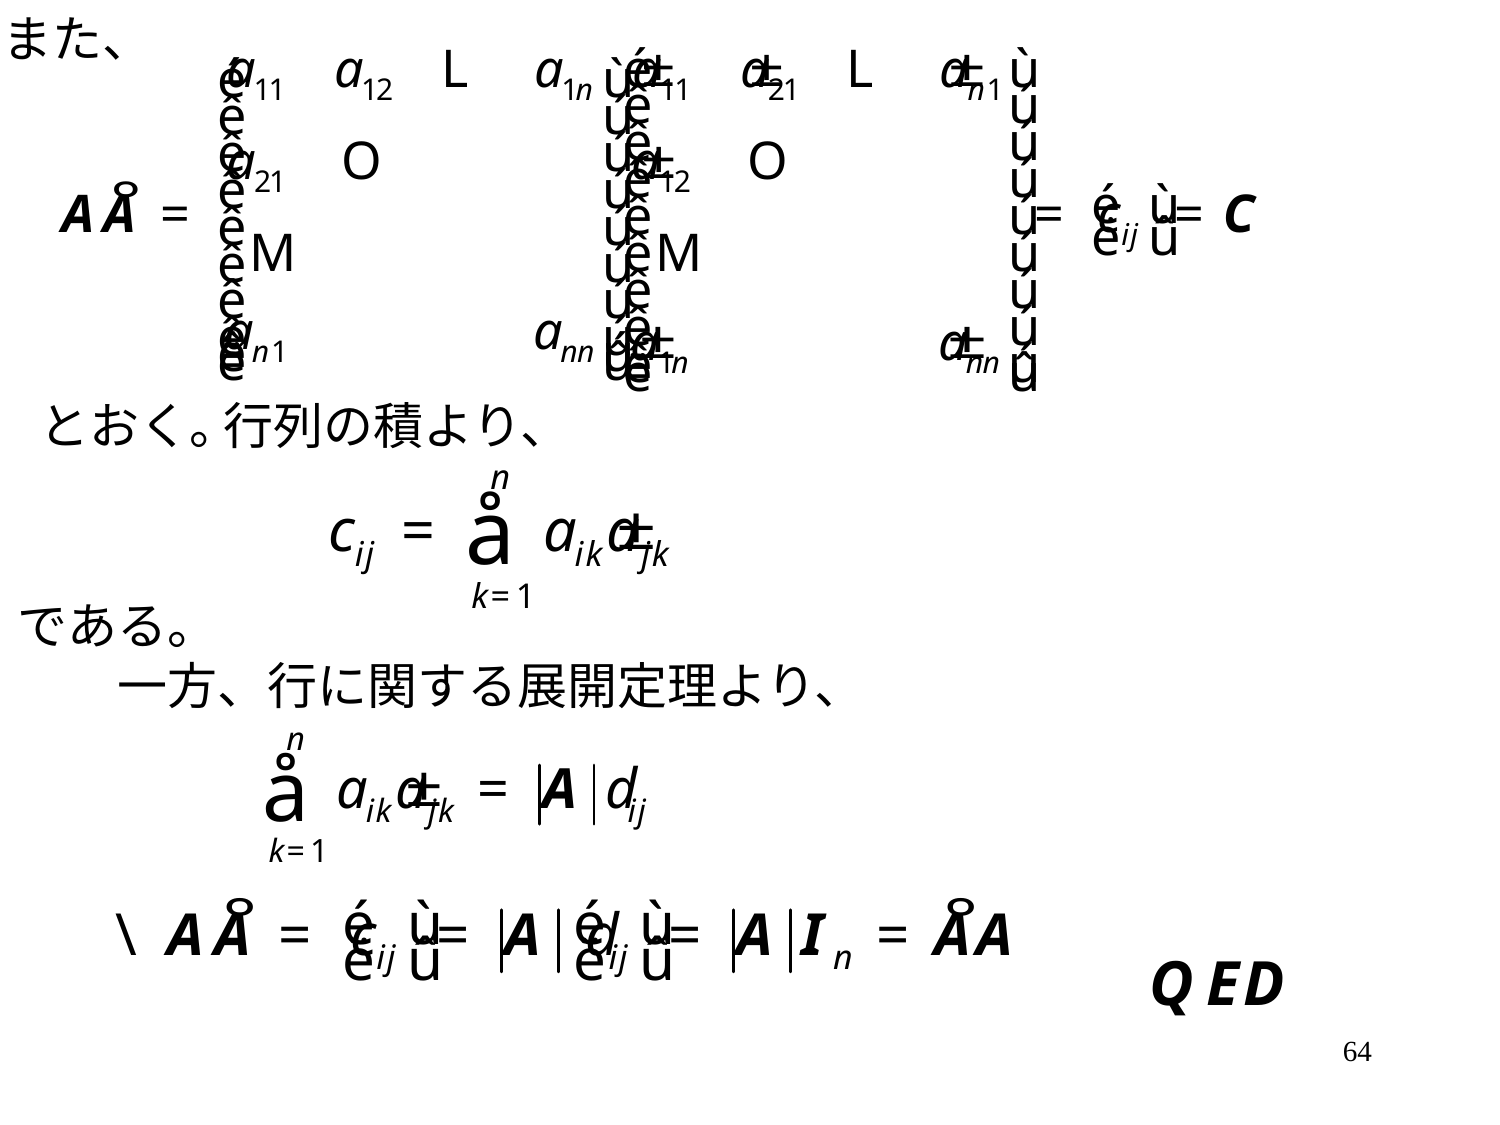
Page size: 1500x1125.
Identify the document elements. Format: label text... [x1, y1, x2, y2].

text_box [254, 724, 663, 874]
text_box とおく。 [24, 387, 208, 463]
text_box また、 [0, 0, 167, 75]
text_box である。 一方、行に関する展開定理より、 [3, 587, 880, 723]
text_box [1148, 948, 1322, 1026]
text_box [324, 462, 686, 621]
slide_number 64 [1074, 1024, 1388, 1101]
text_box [56, 37, 1281, 403]
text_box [107, 887, 1036, 995]
text_box 行列の積より、 [208, 411, 586, 463]
